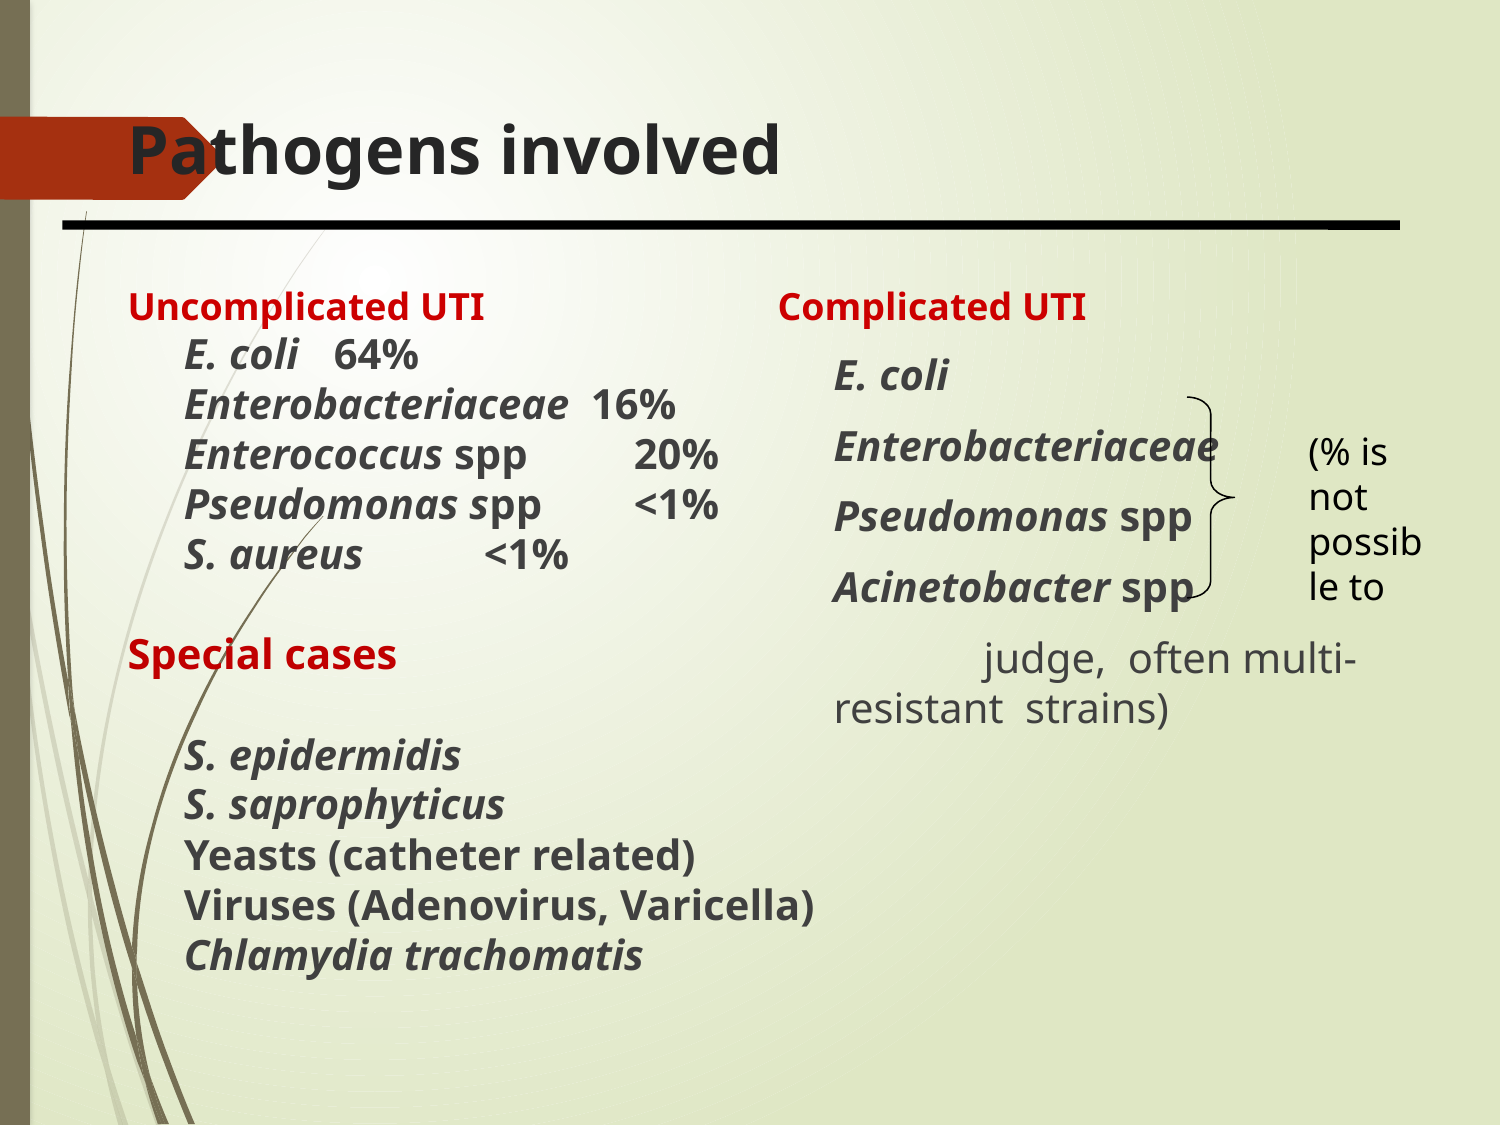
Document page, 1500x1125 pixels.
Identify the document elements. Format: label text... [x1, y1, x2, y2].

list Uncomplicated UTI E. coli 64% Enterobacteriaceae 16% Enterococcus spp 20% Pseudomonas spp <1% S. aureus <1% Special cases S. epidermidis S. saprophyticus Yeasts (catheter related) Viruses (Adenovirus, Varicella) Chlamydia trachomatis [112, 275, 762, 1000]
list Complicated UTI E. coli Enterobacteriaceae Pseudomonas spp Acinetobacter spp judge, often multi-resistant strains) [762, 275, 1438, 1000]
text_box (% is not possible to [1293, 420, 1447, 616]
text_box [1187, 397, 1235, 598]
title Pathogens involved [112, 99, 1388, 225]
